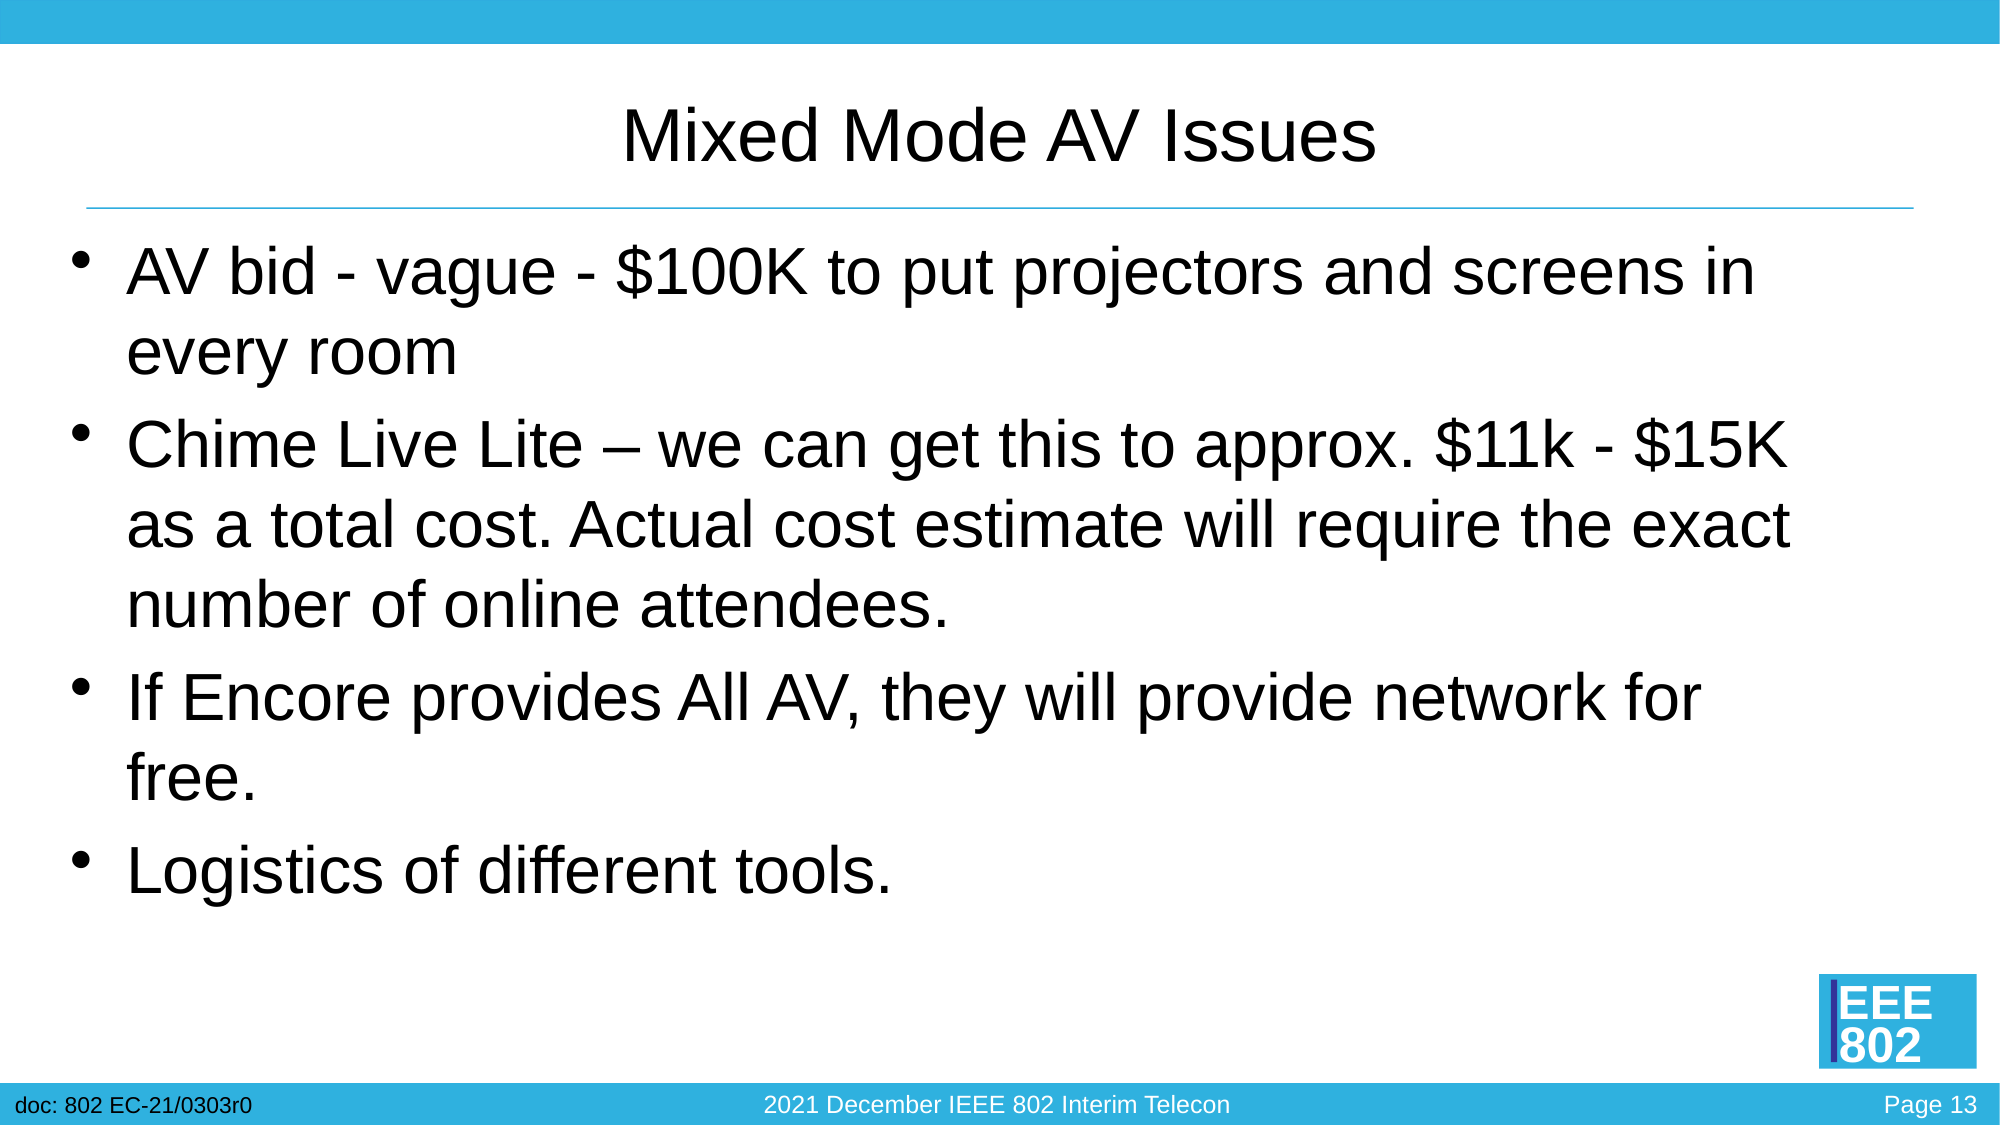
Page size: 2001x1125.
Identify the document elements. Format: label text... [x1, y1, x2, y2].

title Mixed Mode AV Issues [99, 66, 1900, 197]
list AV bid - vague - $100K to put projectors and screens in every room Chime Live Lite – we can get this to approx. $11k - $15K as a total cost. Actual cost estimate will require the exact number of online attendees. If Encore provides All AV, they will provide network for free. Logistics of different tools. [54, 220, 1855, 963]
